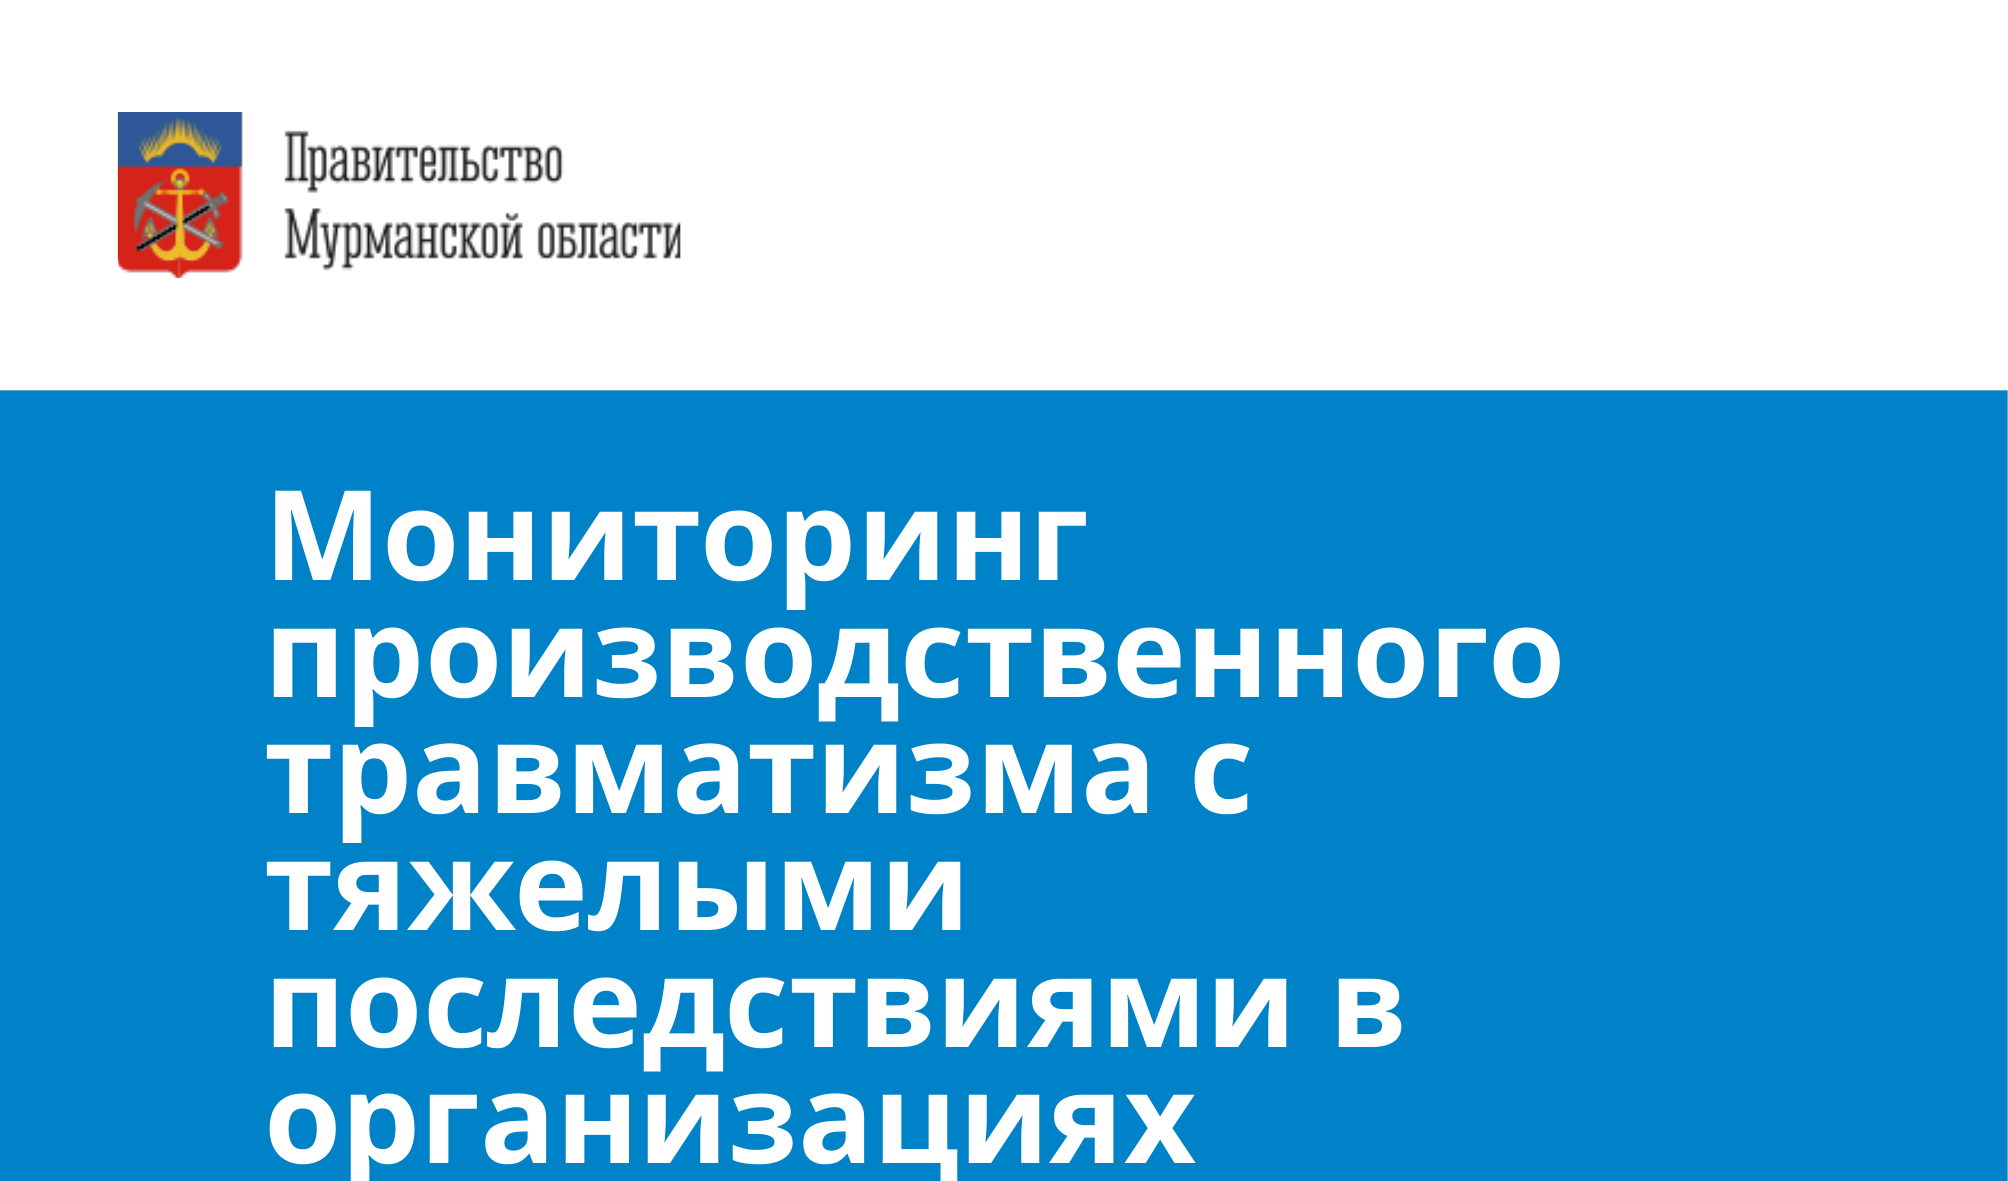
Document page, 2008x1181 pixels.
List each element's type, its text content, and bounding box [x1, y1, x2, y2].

picture [117, 111, 681, 278]
text_box [0, 389, 2008, 1181]
text_box Мониторинг производственного травматизма с тяжелыми последствиями в организациях Мурманской области за 1 квартал 2020 года [249, 481, 1959, 1181]
